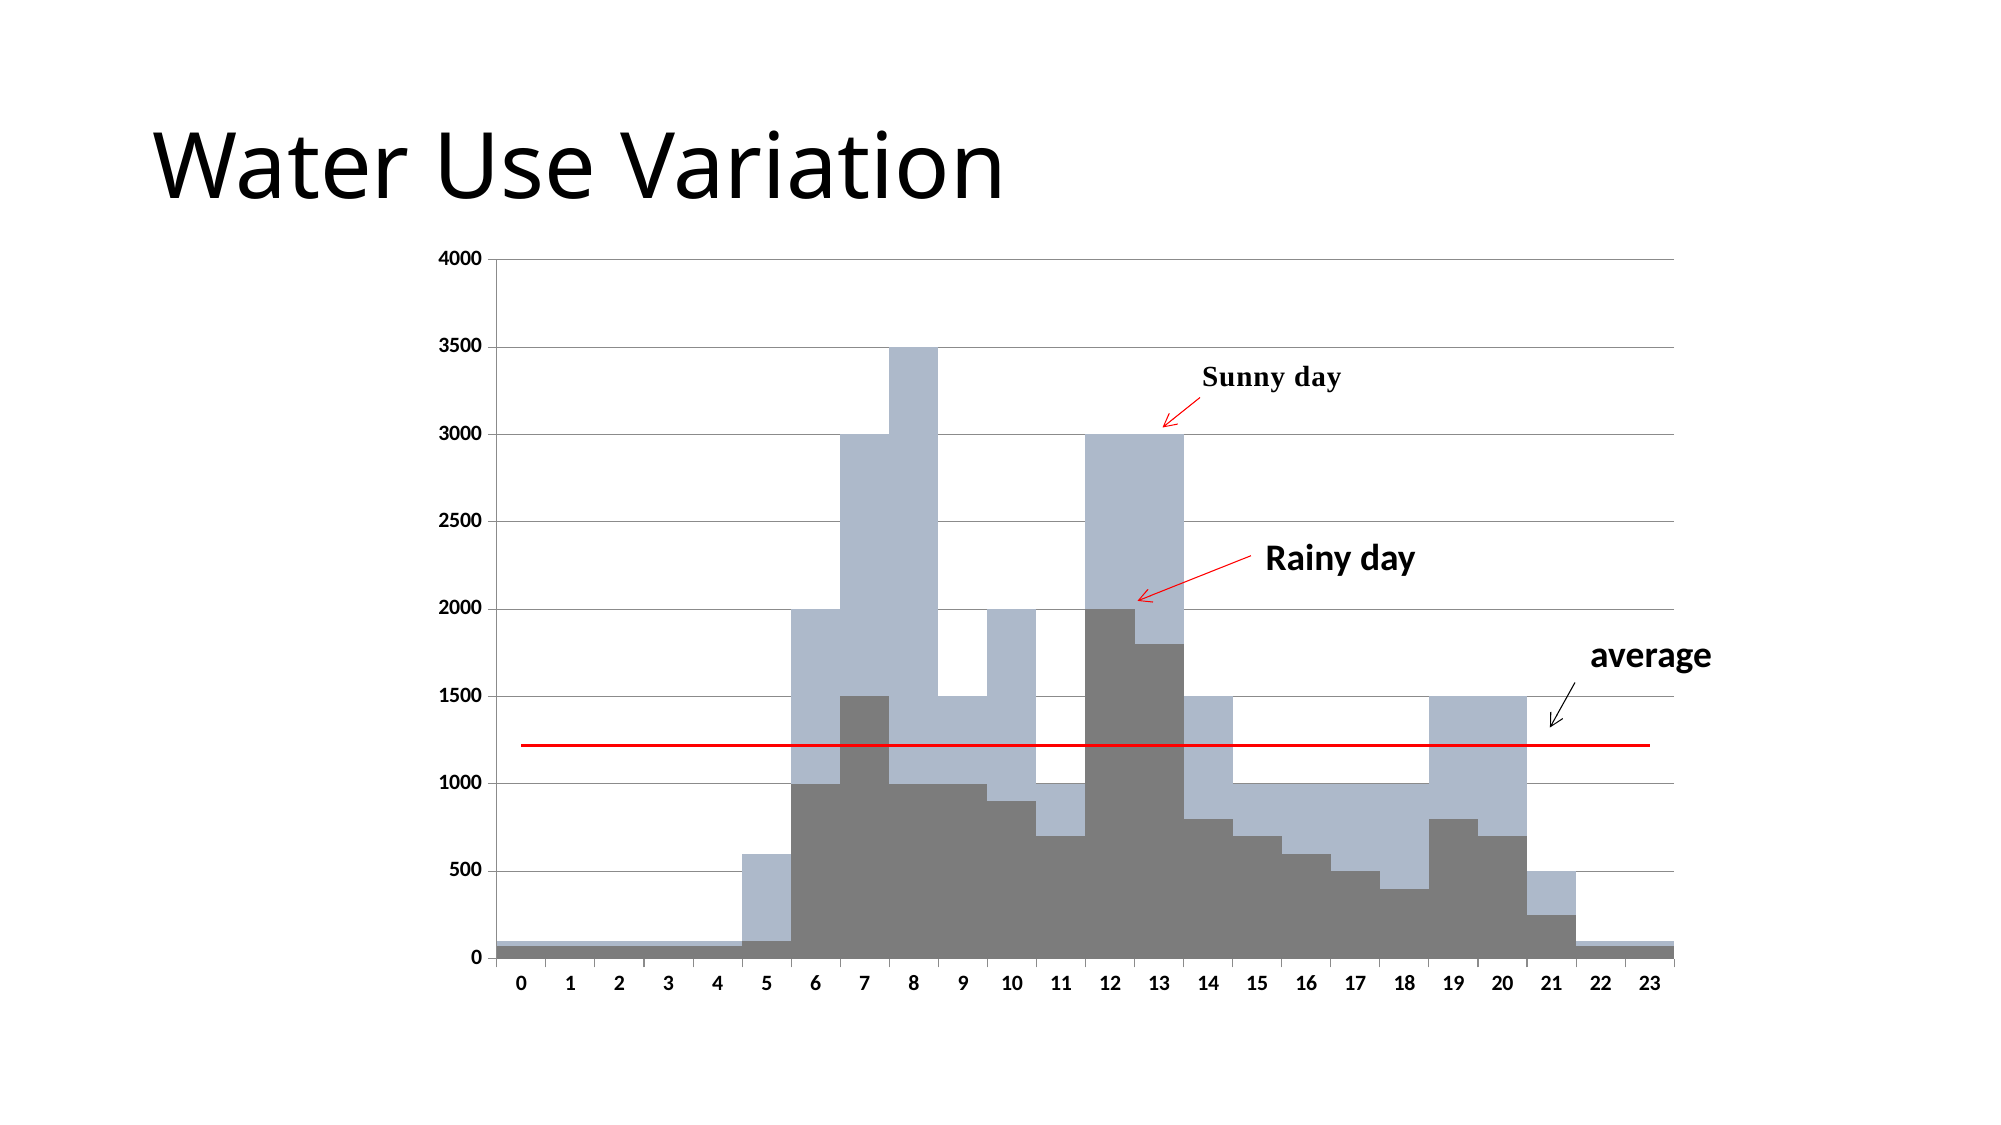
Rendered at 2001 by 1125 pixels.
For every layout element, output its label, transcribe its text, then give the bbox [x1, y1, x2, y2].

chart [412, 232, 1700, 1013]
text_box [1137, 556, 1250, 601]
text_box average [1700, 622, 1728, 683]
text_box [1162, 397, 1200, 428]
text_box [1539, 692, 1585, 718]
title Water Use Variation [137, 59, 1863, 278]
